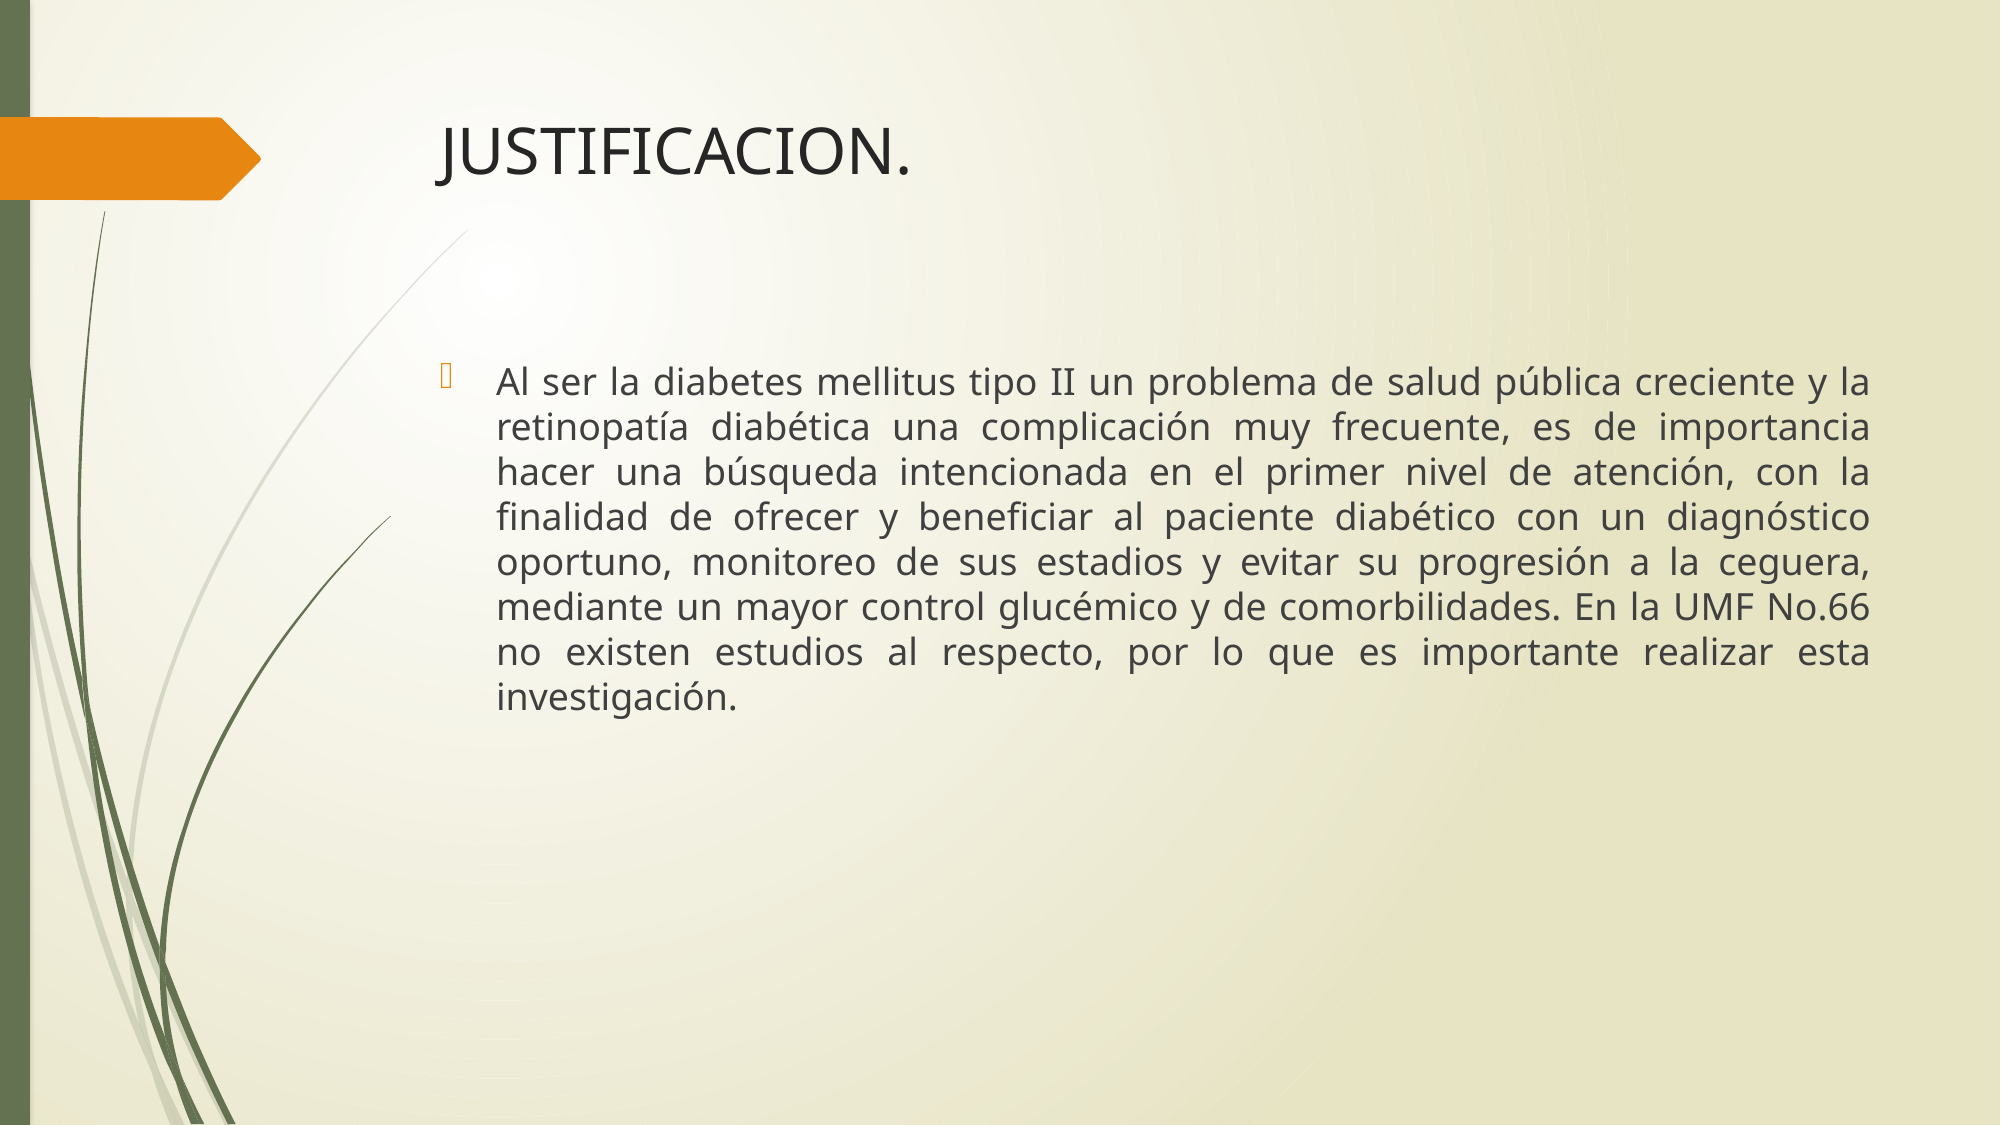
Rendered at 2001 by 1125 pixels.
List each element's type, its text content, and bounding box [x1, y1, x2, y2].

list Al ser la diabetes mellitus tipo II un problema de salud pública creciente y la retinopatía diabética una complicación muy frecuente, es de importancia hacer una búsqueda intencionada en el primer nivel de atención, con la finalidad de ofrecer y beneficiar al paciente diabético con un diagnóstico oportuno, monitoreo de sus estadios y evitar su progresión a la ceguera, mediante un mayor control glucémico y de comorbilidades. En la UMF No.66 no existen estudios al respecto, por lo que es importante realizar esta investigación. [424, 350, 1888, 970]
title JUSTIFICACION. [425, 102, 1888, 273]
